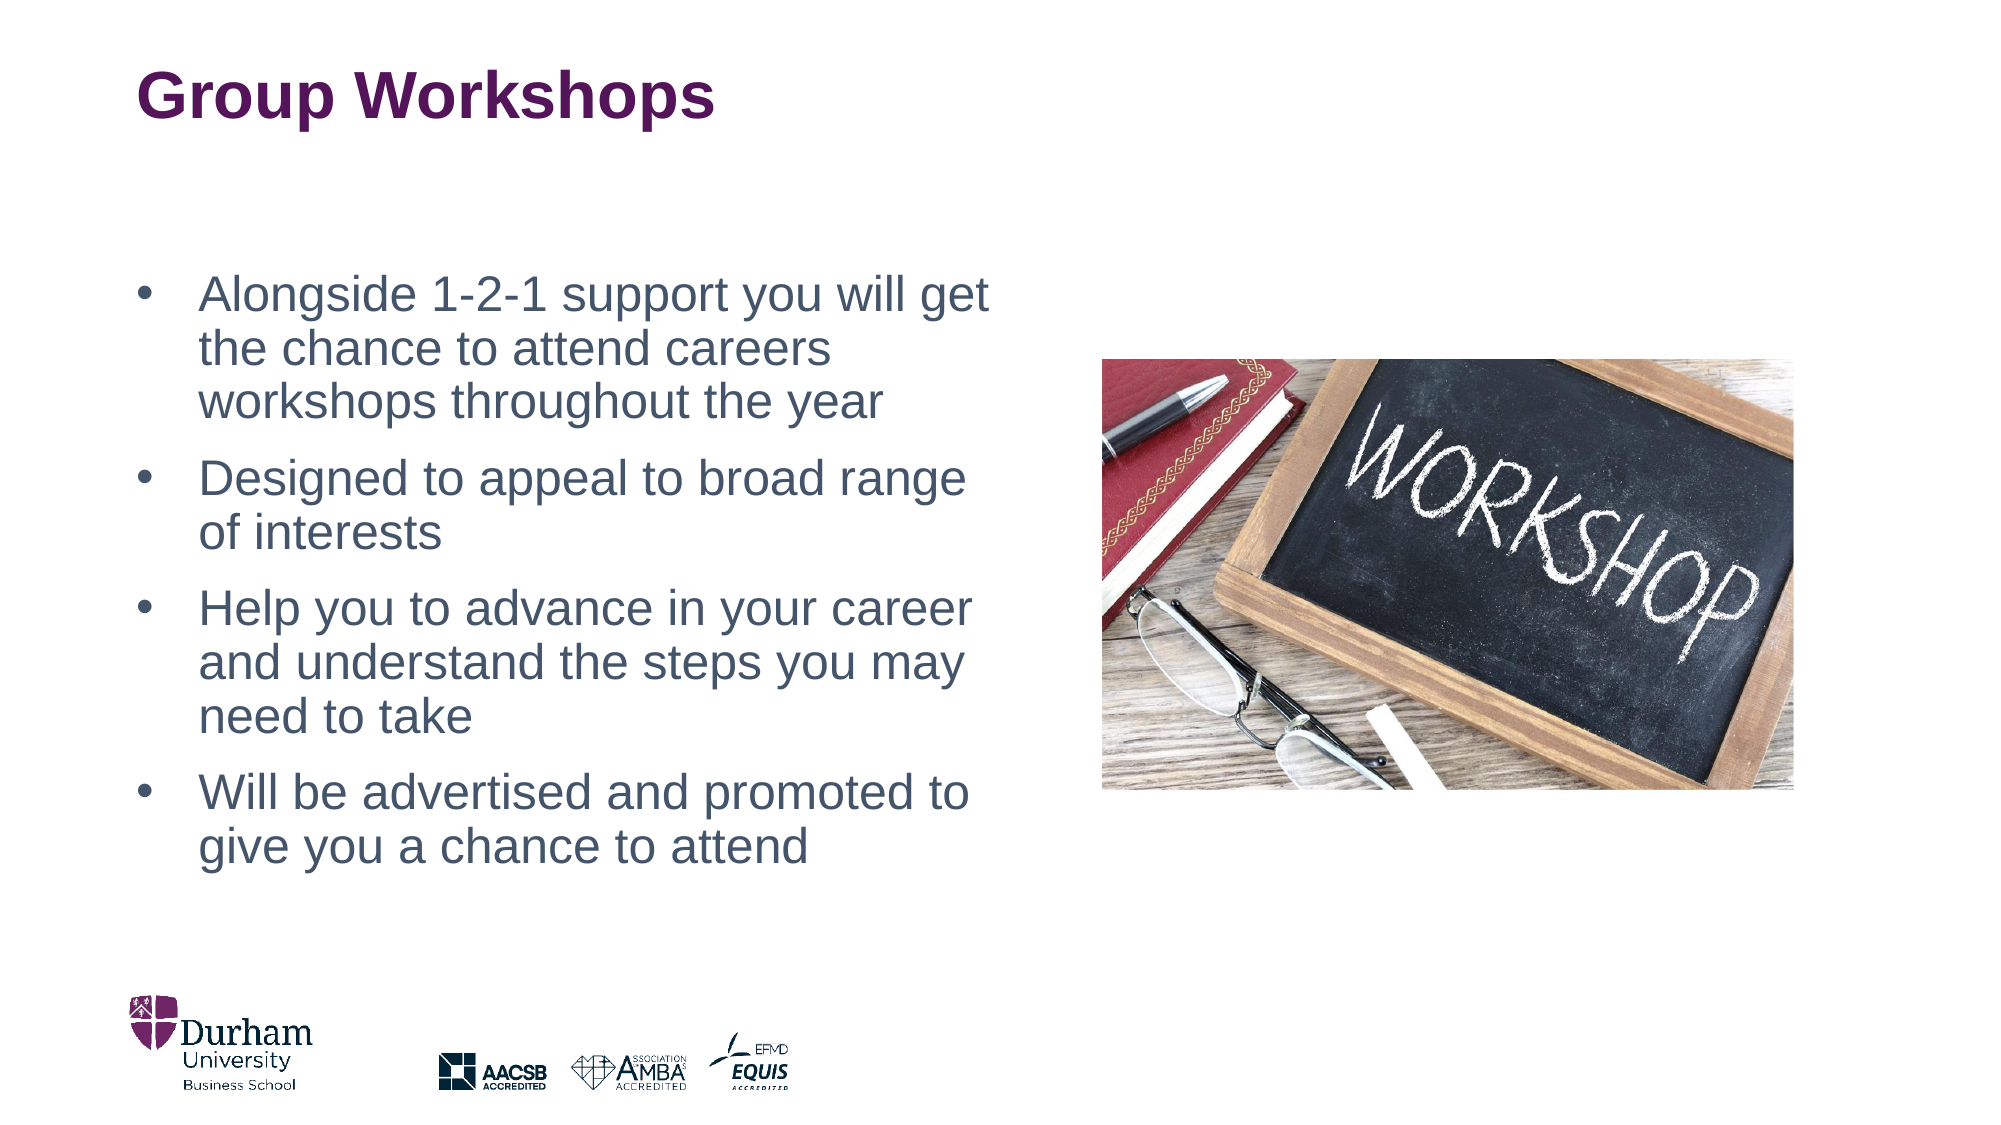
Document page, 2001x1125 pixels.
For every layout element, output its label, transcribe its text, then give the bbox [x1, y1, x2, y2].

list Alongside 1-2-1 support you will get the chance to attend careers workshops throughout the year Designed to appeal to broad range of interests Help you to advance in your career and understand the steps you may need to take Will be advertised and promoted to give you a chance to attend [135, 267, 1000, 990]
picture [125, 993, 317, 1092]
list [1102, 359, 1794, 814]
picture [439, 1066, 463, 1078]
picture [439, 1032, 790, 1090]
title Group Workshops [135, 60, 1865, 249]
